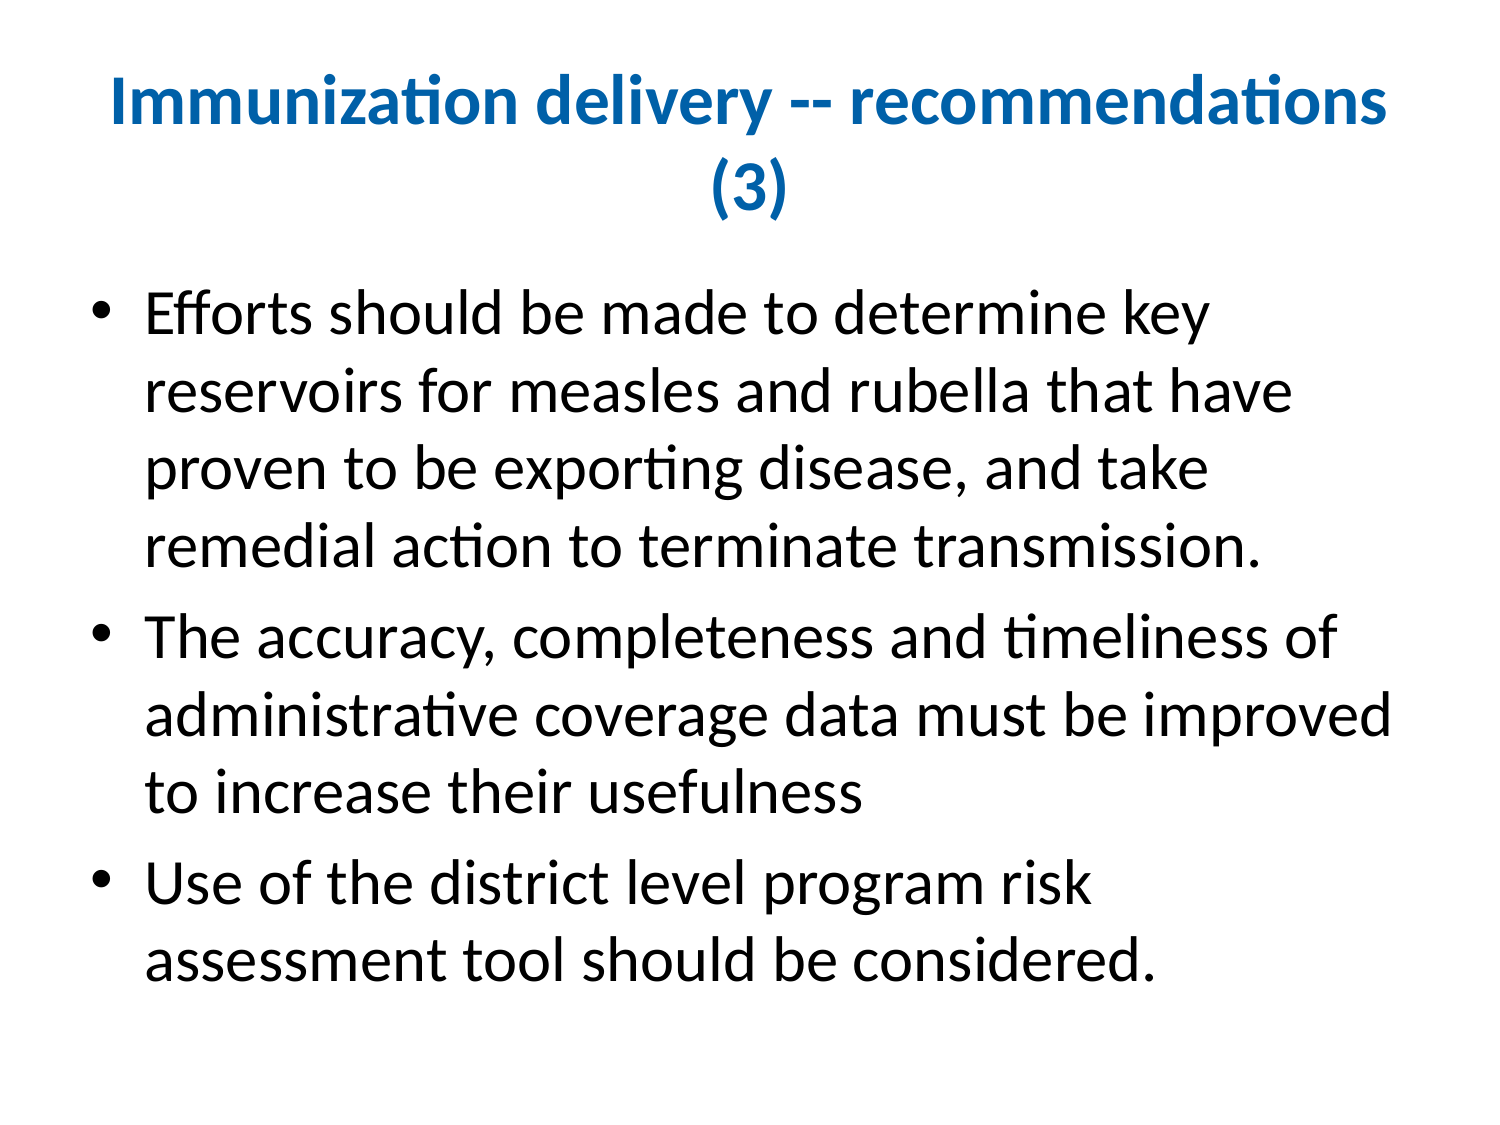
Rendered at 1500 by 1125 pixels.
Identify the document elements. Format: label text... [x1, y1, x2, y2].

list Efforts should be made to determine key reservoirs for measles and rubella that have proven to be exporting disease, and take remedial action to terminate transmission. The accuracy, completeness and timeliness of administrative coverage data must be improved to increase their usefulness Use of the district level program risk assessment tool should be considered. [75, 262, 1425, 1005]
title Immunization delivery -- recommendations (3) [75, 45, 1425, 233]
